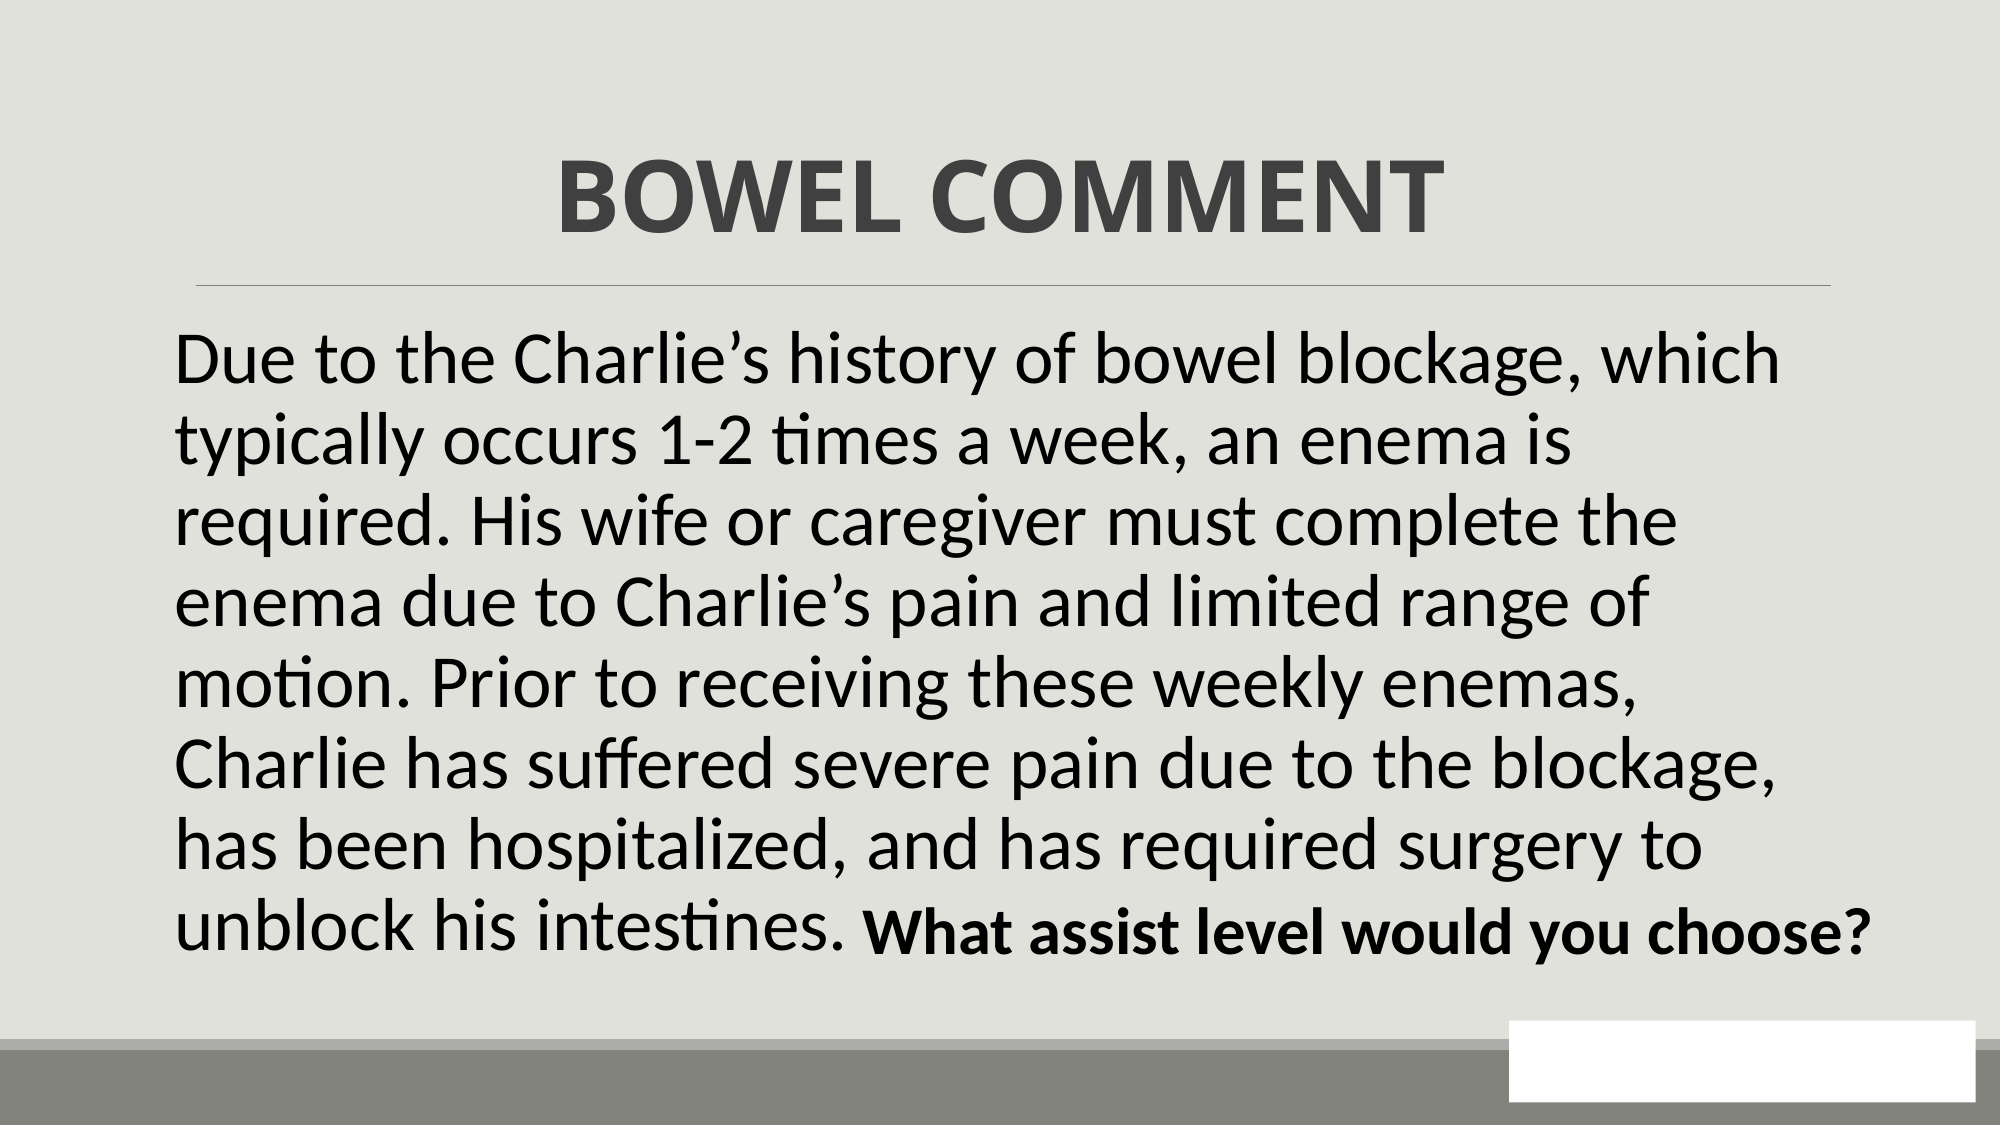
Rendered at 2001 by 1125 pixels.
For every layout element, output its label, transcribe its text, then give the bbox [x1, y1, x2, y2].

slide_number 55 [1624, 1059, 1840, 1120]
title BOWEL COMMENT [149, 71, 1851, 261]
list Due to the Charlie’s history of bowel blockage, which typically occurs 1-2 times a week, an enema is required. His wife or caregiver must complete the enema due to Charlie’s pain and limited range of motion. Prior to receiving these weekly enemas, Charlie has suffered severe pain due to the blockage, has been hospitalized, and has required surgery to unblock his intestines. [174, 311, 1826, 1054]
text_box What assist level would you choose? [847, 880, 1924, 976]
